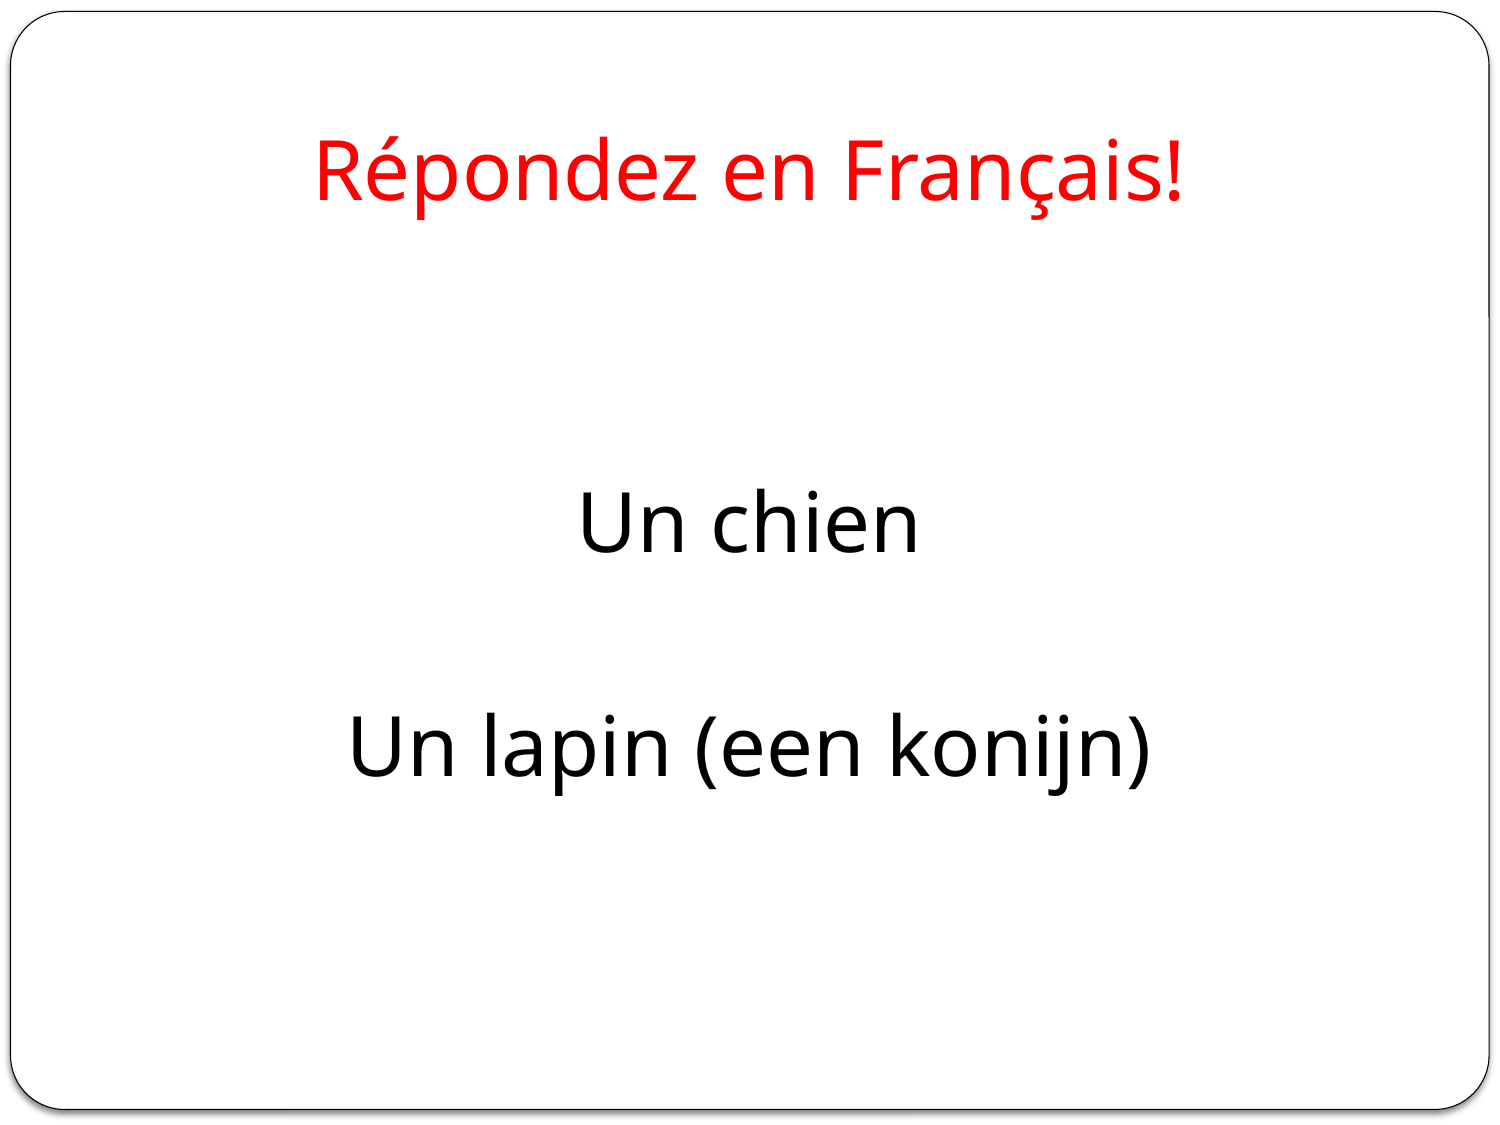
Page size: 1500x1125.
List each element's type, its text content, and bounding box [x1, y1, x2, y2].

title Répondez en Français! [112, 45, 1388, 233]
list Un chien Un lapin (een konijn) [112, 237, 1388, 988]
